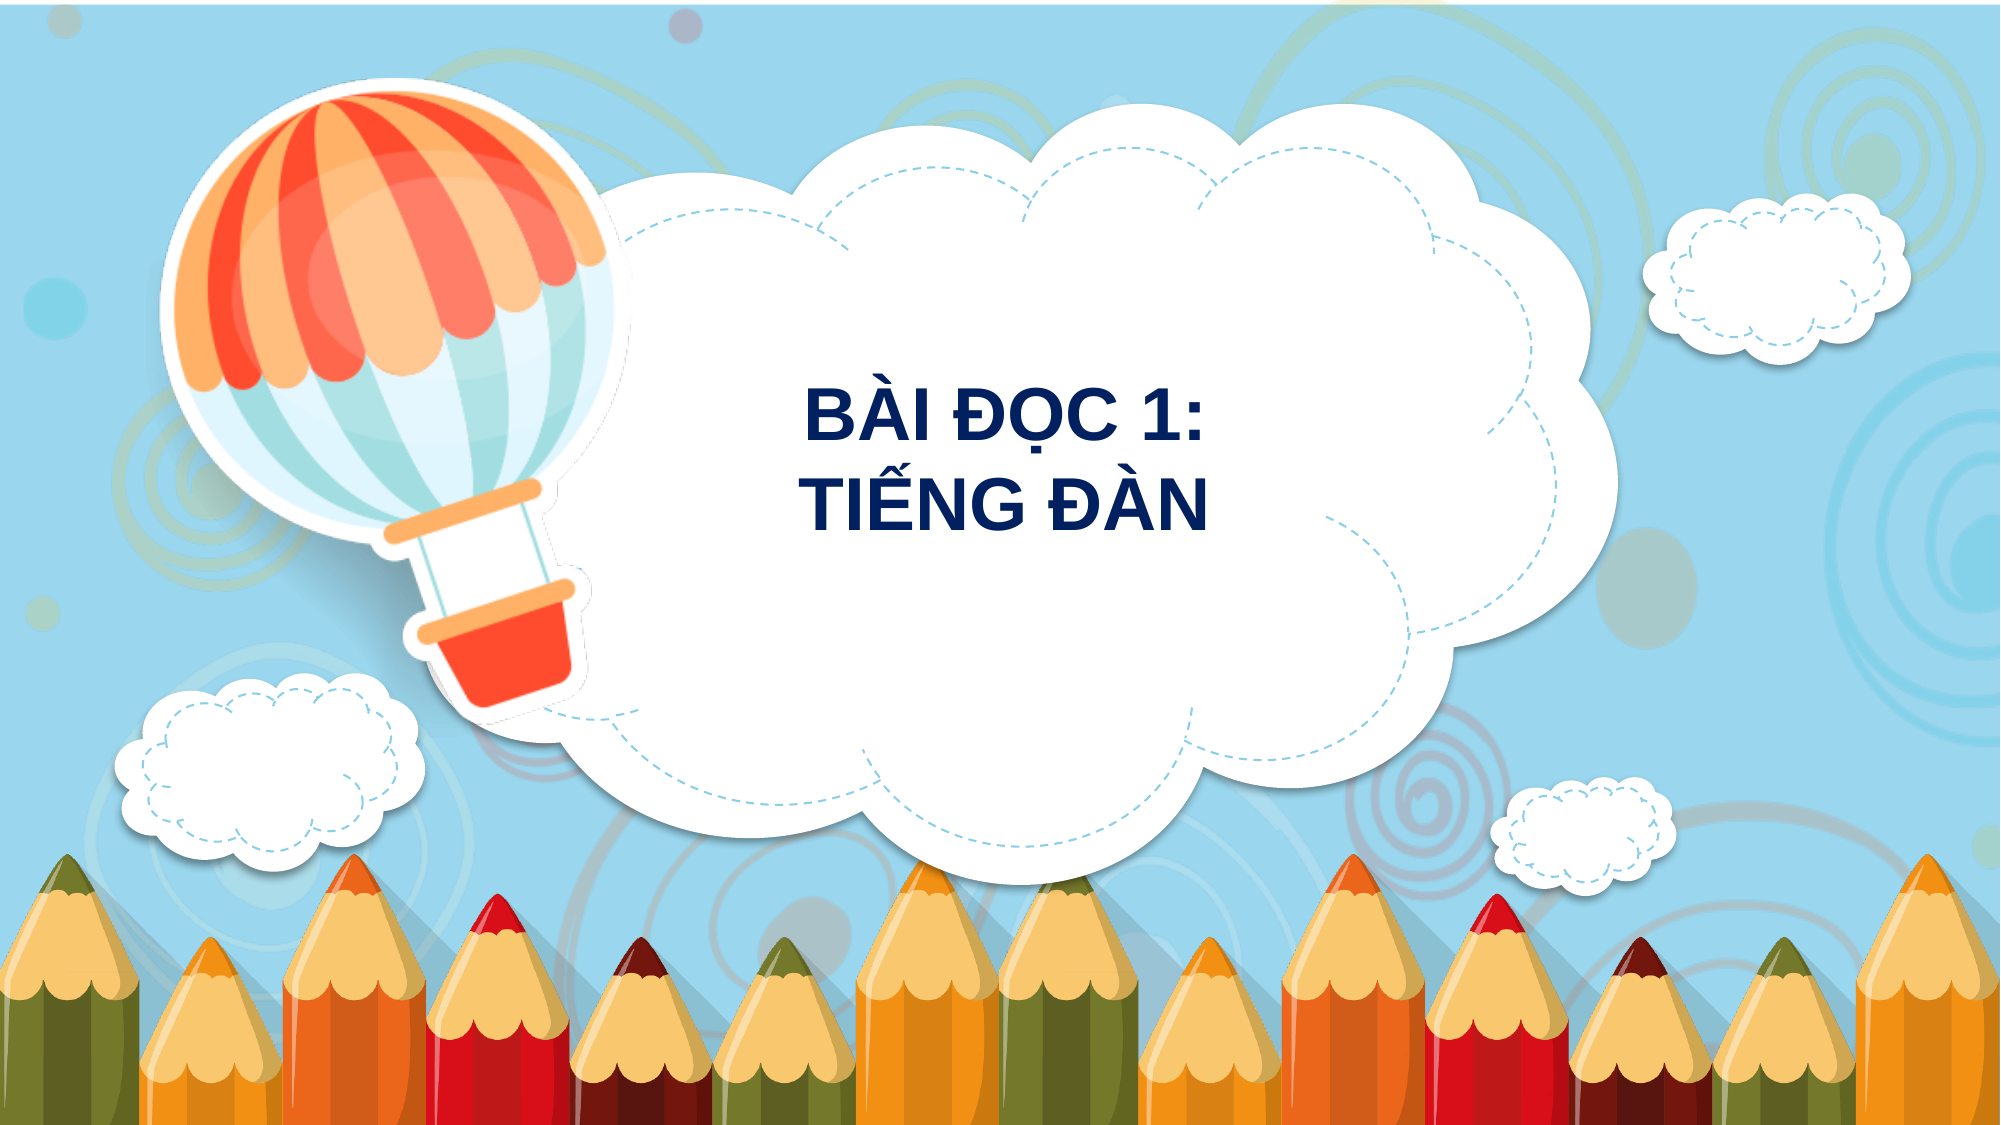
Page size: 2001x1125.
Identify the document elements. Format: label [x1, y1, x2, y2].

text_box [0, 0, 2000, 854]
text_box [0, 854, 2000, 1125]
picture [144, 78, 634, 738]
text_box [1642, 192, 1911, 365]
text_box [1490, 776, 1677, 896]
text_box [396, 101, 1618, 883]
text_box [114, 672, 426, 871]
